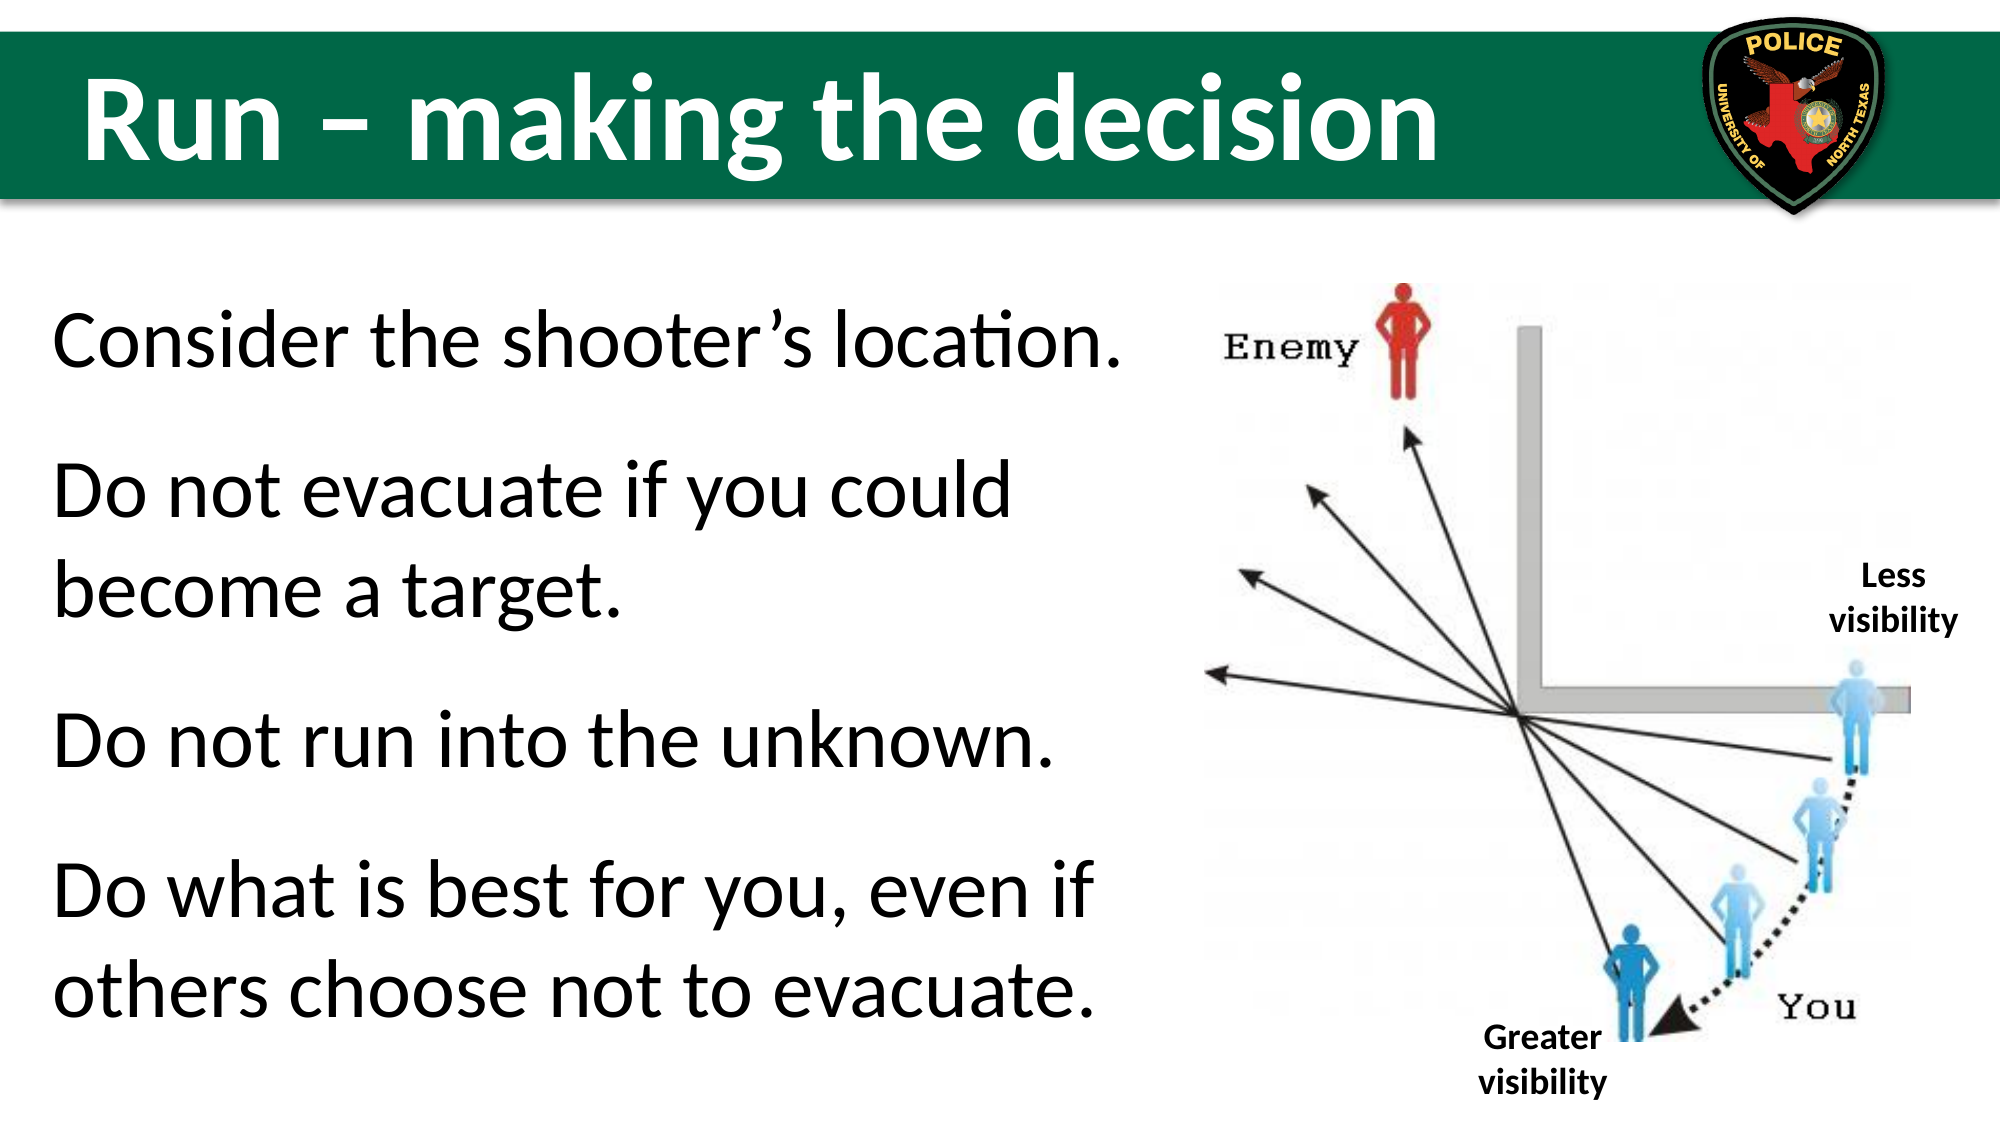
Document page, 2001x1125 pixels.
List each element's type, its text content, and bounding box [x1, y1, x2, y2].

text_box Consider the shooter’s location. Do not evacuate if you could become a target. Do not run into the unknown. Do what is best for you, even if others choose not to evacuate. [38, 276, 1193, 1041]
text_box Less visibility [1911, 542, 1981, 648]
picture [1204, 283, 1911, 1042]
text_box Greater visibility [1381, 1042, 1630, 1110]
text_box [0, 17, 2000, 215]
